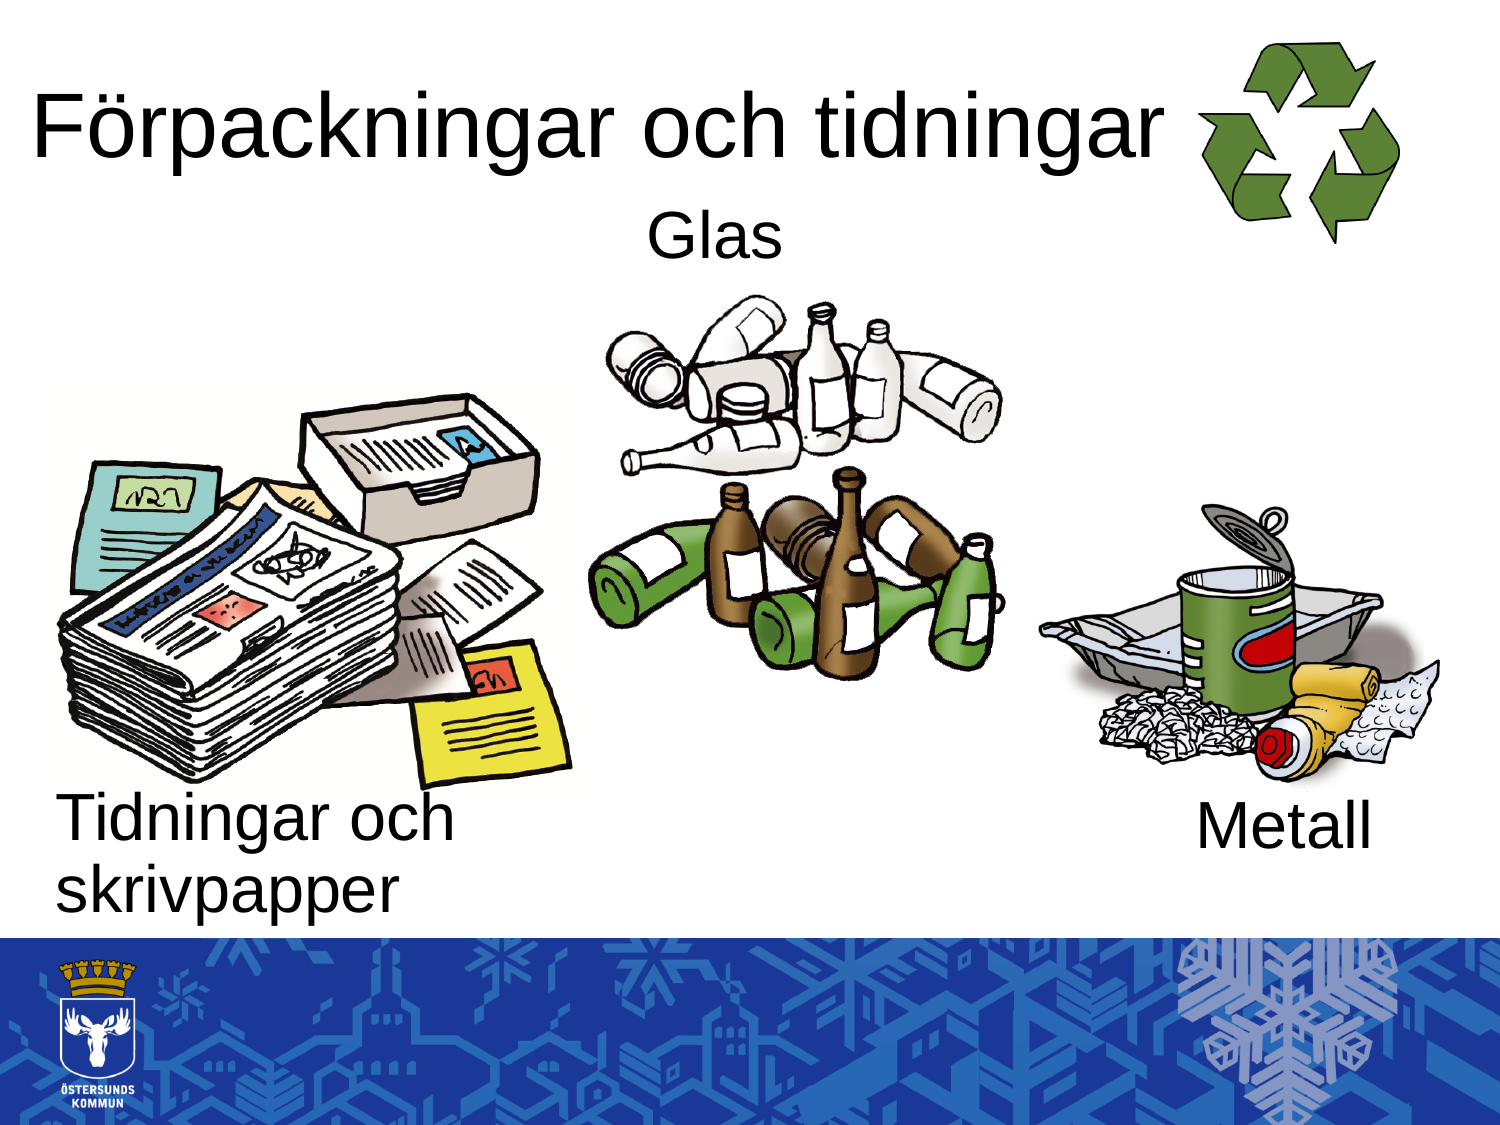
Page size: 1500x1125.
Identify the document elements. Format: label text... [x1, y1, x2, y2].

picture [40, 278, 1011, 799]
picture [1021, 479, 1459, 809]
text_box Metall [1139, 817, 1429, 878]
subtitle Glas [631, 184, 845, 277]
text_box Tidningar och skrivpapper [41, 807, 526, 917]
picture [1198, 42, 1400, 244]
title Förpackningar och tidningar [0, 0, 1199, 242]
picture [0, 938, 1500, 1125]
